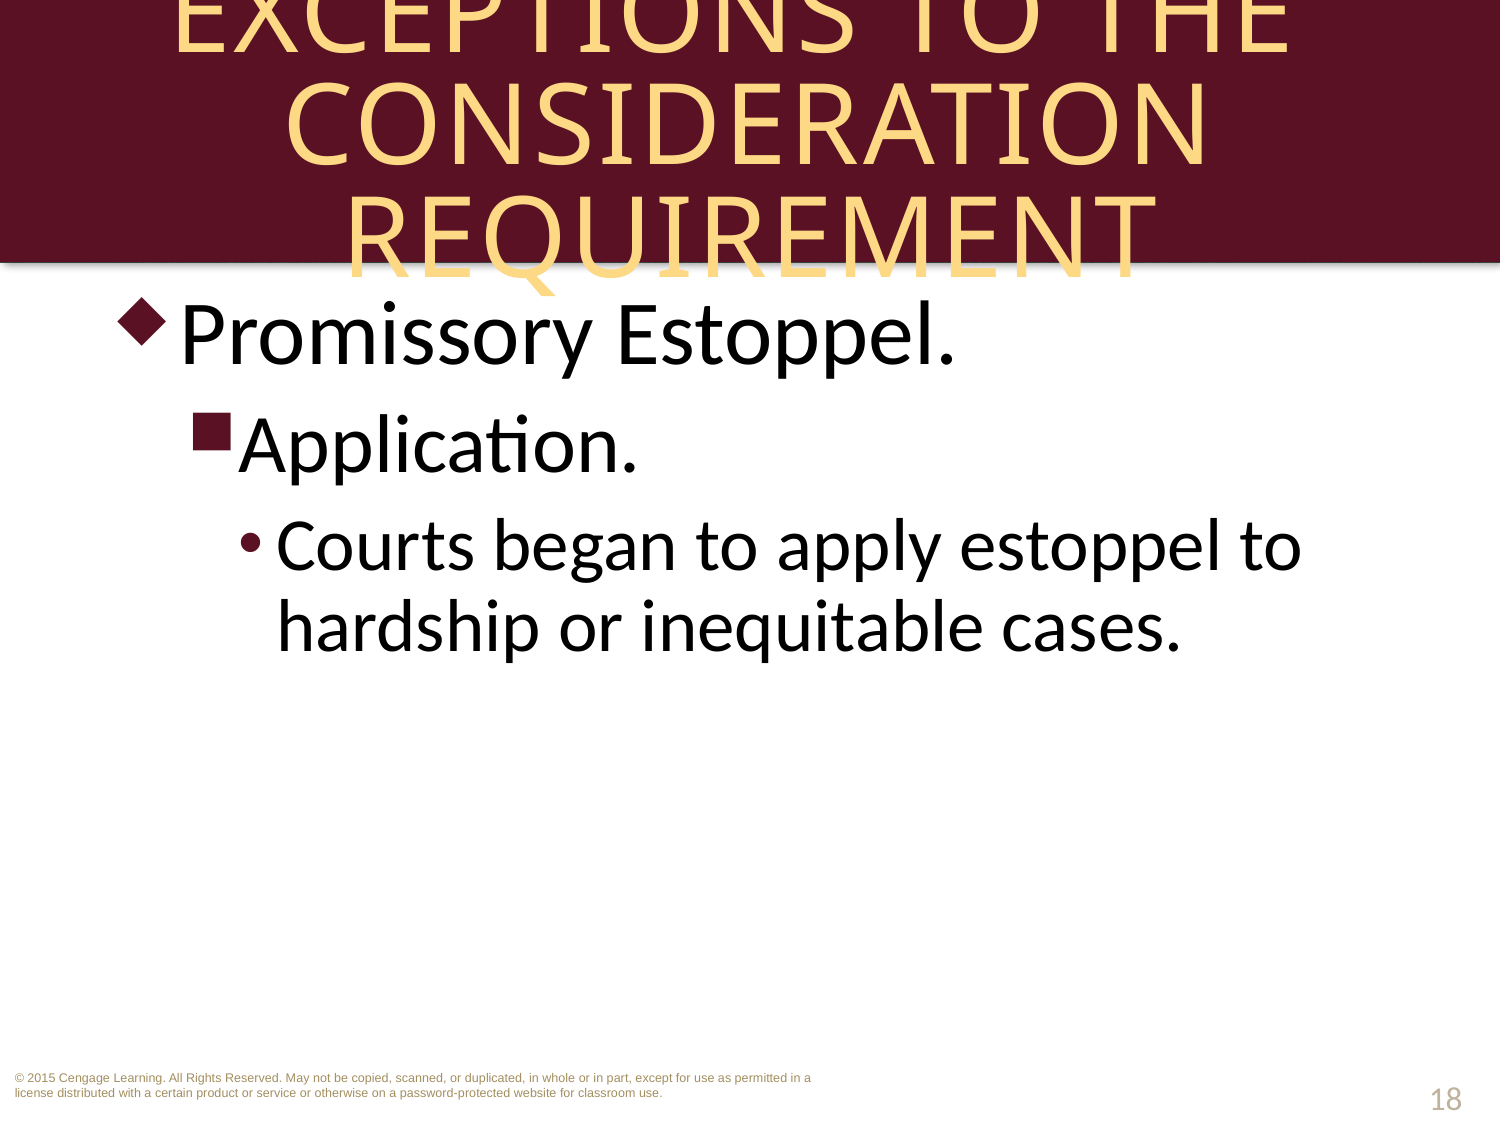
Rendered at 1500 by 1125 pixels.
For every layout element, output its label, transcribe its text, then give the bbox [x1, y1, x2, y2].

list Promissory Estoppel. Application. Courts began to apply estoppel to hardship or inequitable cases. [74, 277, 1426, 1051]
slide_number 18 [1112, 1062, 1463, 1125]
title Exceptions to the Consideration Requirement [0, 0, 1500, 263]
